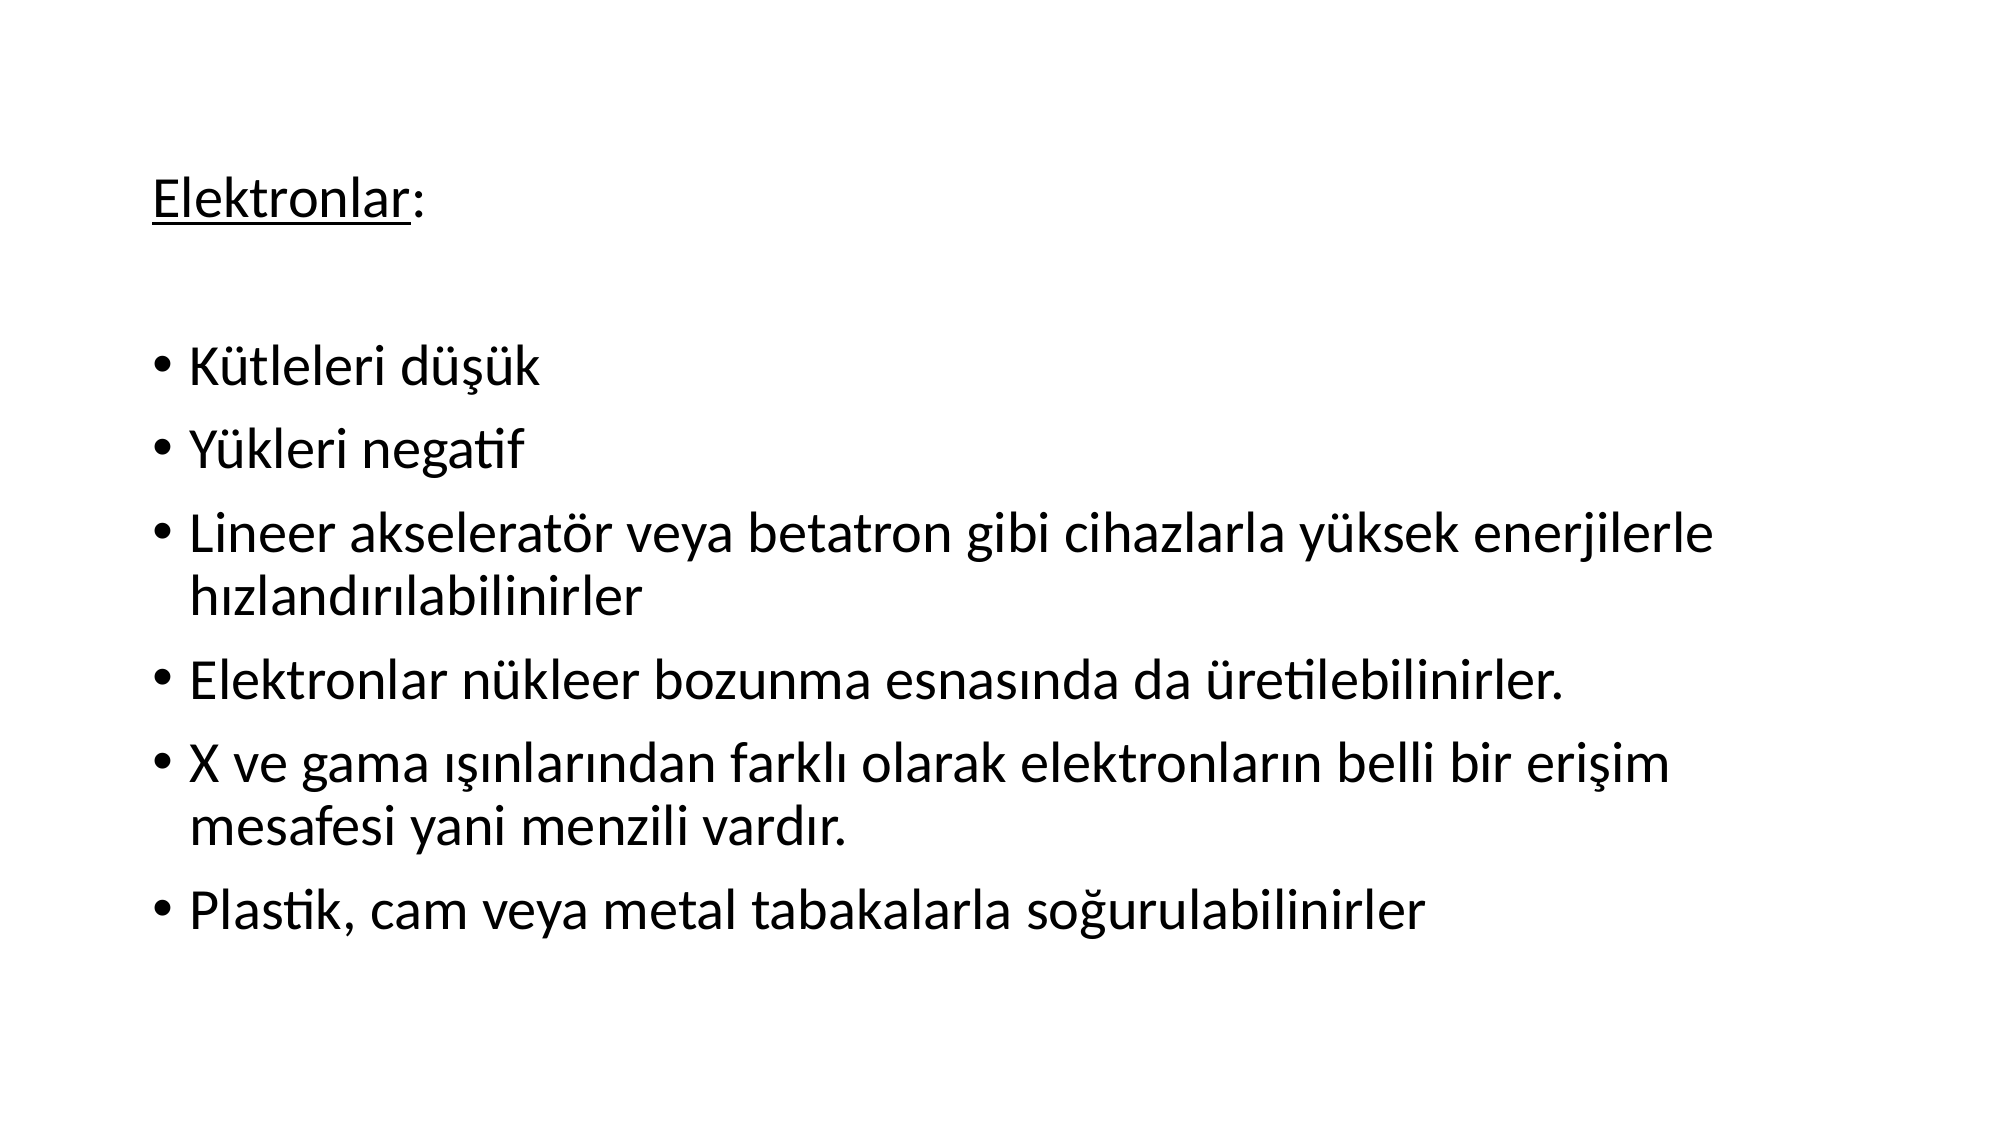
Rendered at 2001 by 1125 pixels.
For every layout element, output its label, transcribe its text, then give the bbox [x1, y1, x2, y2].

list Elektronlar: Kütleleri düşük Yükleri negatif Lineer akseleratör veya betatron gibi cihazlarla yüksek enerjilerle hızlandırılabilinirler Elektronlar nükleer bozunma esnasında da üretilebilinirler. X ve gama ışınlarından farklı olarak elektronların belli bir erişim mesafesi yani menzili vardır. Plastik, cam veya metal tabakalarla soğurulabilinirler [137, 160, 1863, 1014]
